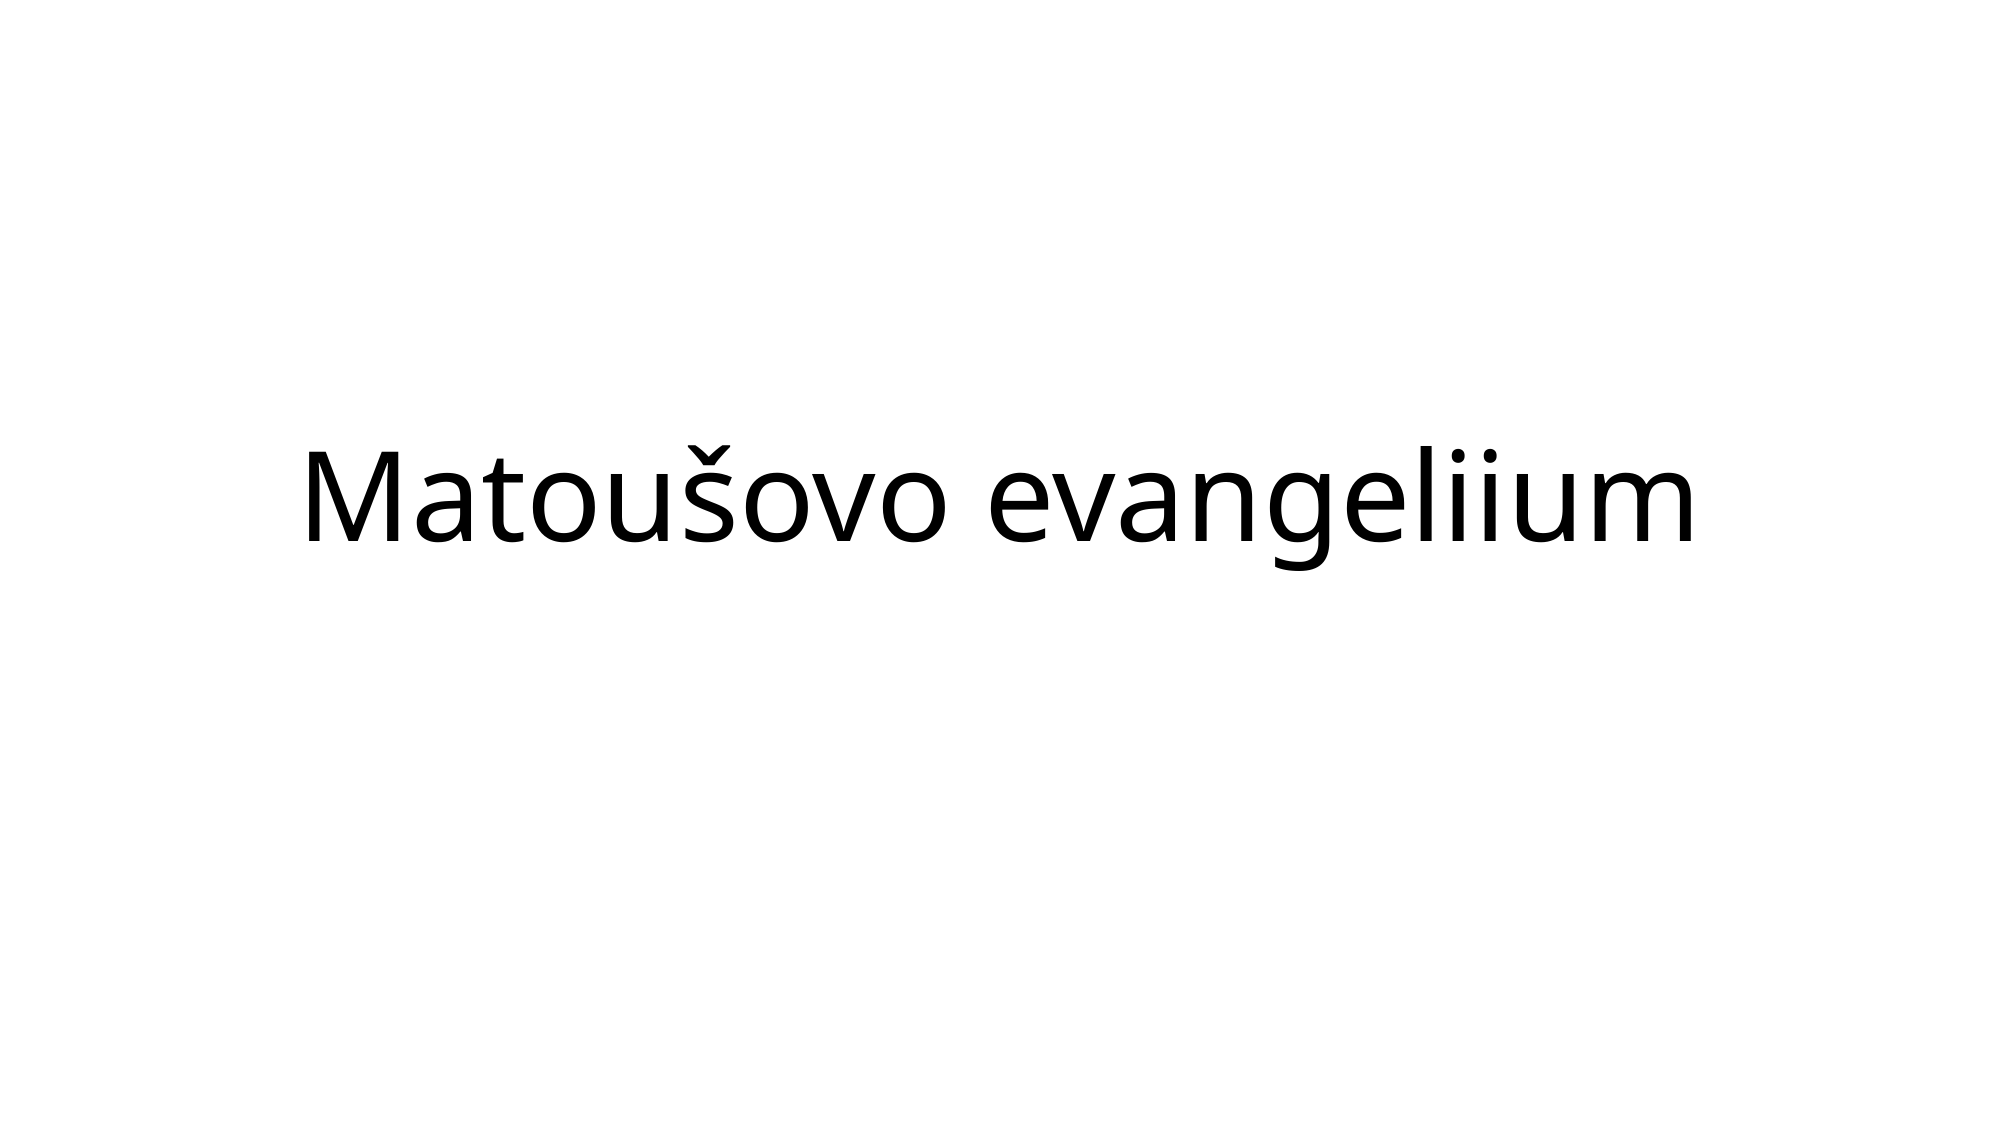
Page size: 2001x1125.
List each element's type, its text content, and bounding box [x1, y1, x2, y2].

title Matoušovo evangeliium [249, 184, 1750, 576]
